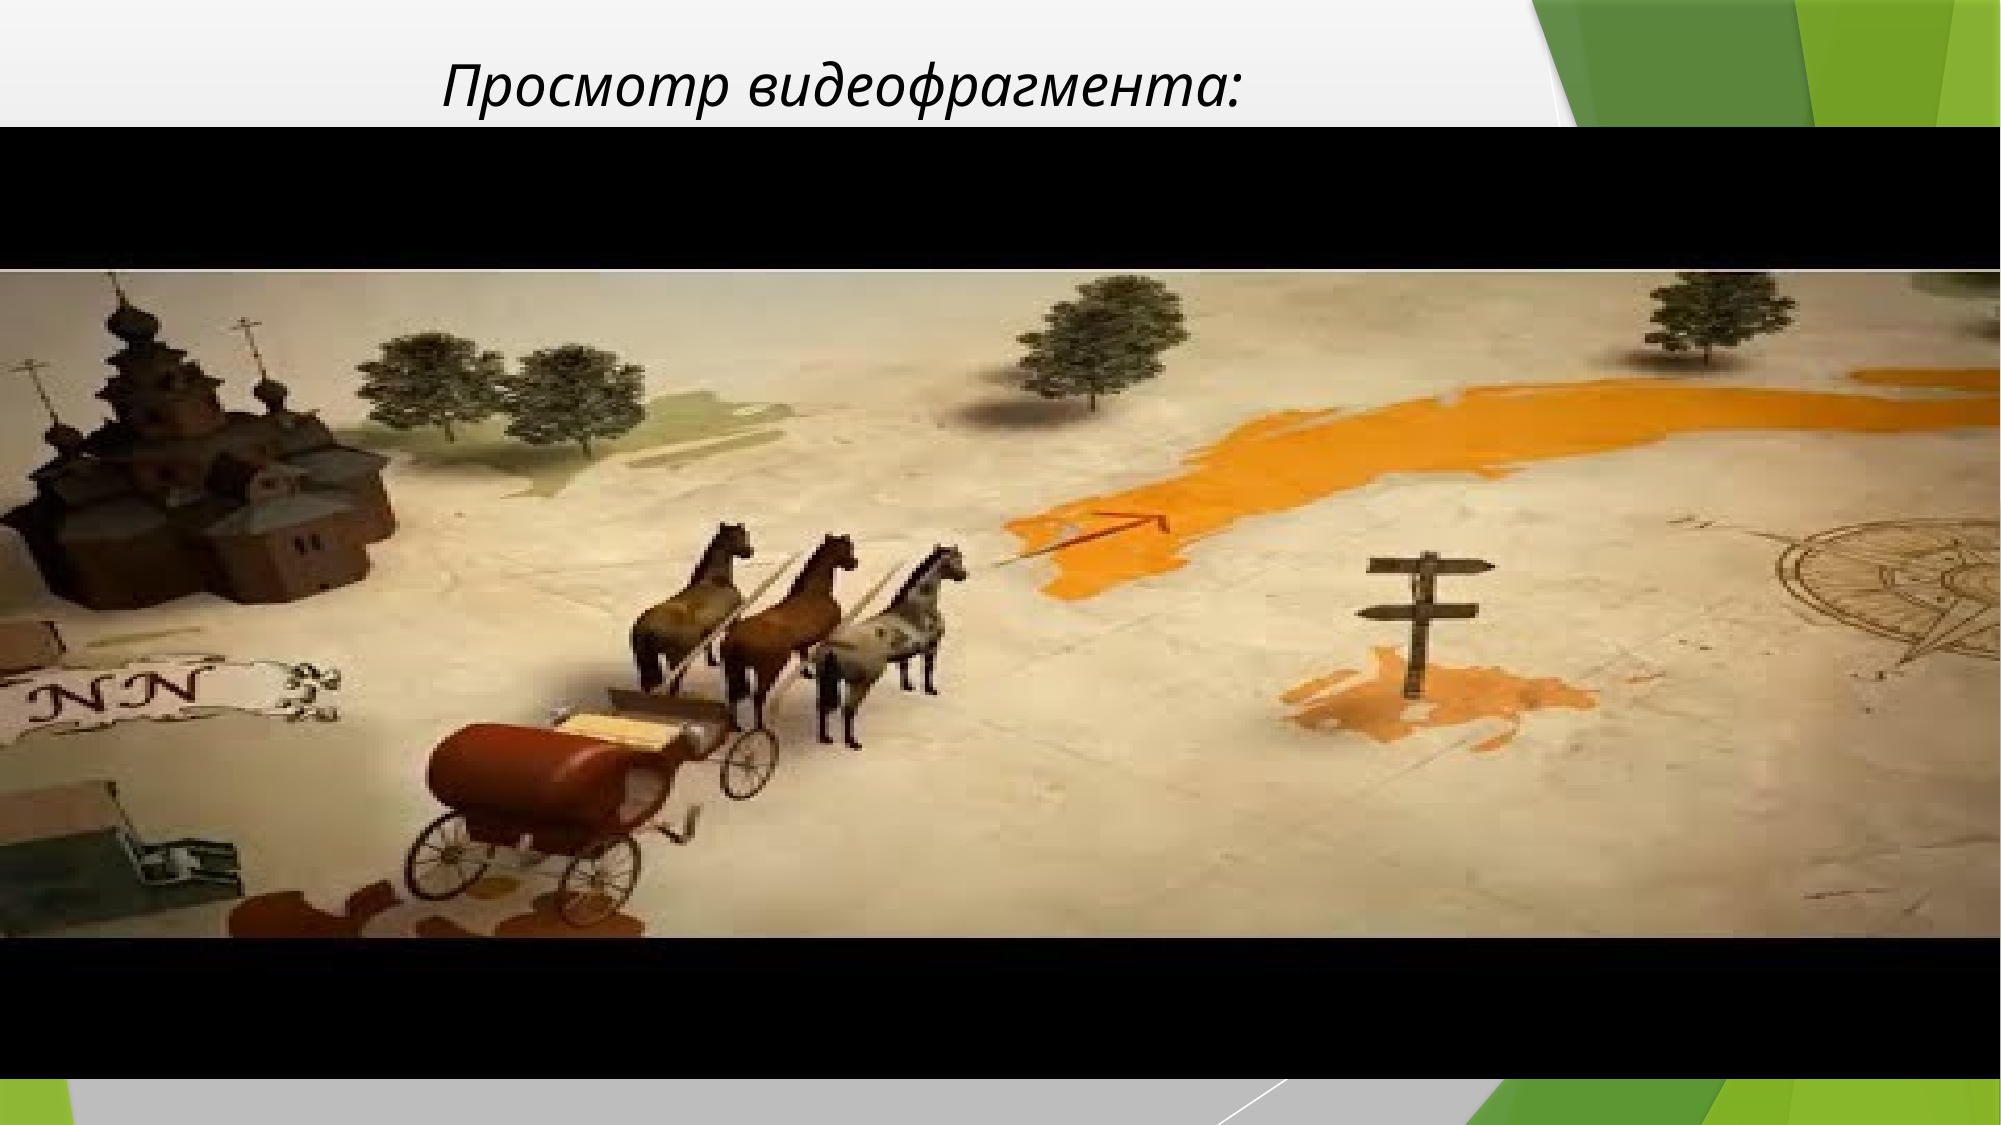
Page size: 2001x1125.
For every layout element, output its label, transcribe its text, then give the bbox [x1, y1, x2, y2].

text_box Просмотр видеофрагмента: [426, 40, 1259, 124]
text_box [0, 125, 2000, 1081]
